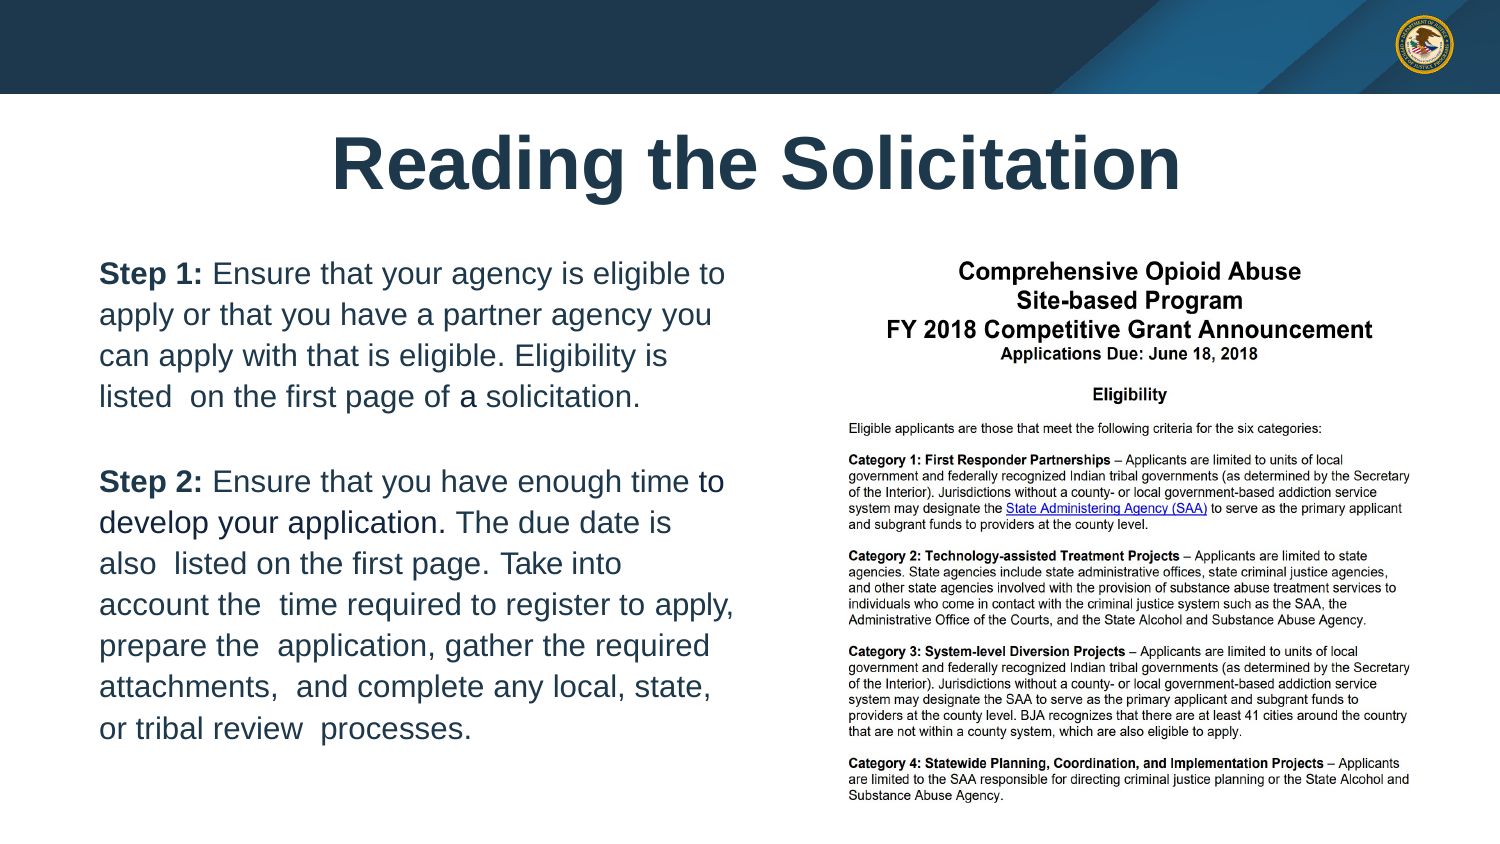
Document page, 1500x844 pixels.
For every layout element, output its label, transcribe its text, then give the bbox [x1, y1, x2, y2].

title Reading the Solicitation [329, 112, 1188, 256]
text_box [848, 261, 1410, 803]
picture [0, 0, 1500, 94]
text_box Step 1: Ensure that your agency is eligible to apply or that you have a partner agency you can apply with that is eligible. Eligibility is listed on the first page of a solicitation. Step 2: Ensure that you have enough time to develop your application. The due date is also listed on the first page. Take into account the time required to register to apply, prepare the application, gather the required attachments, and complete any local, state, or tribal review processes. [97, 247, 751, 746]
